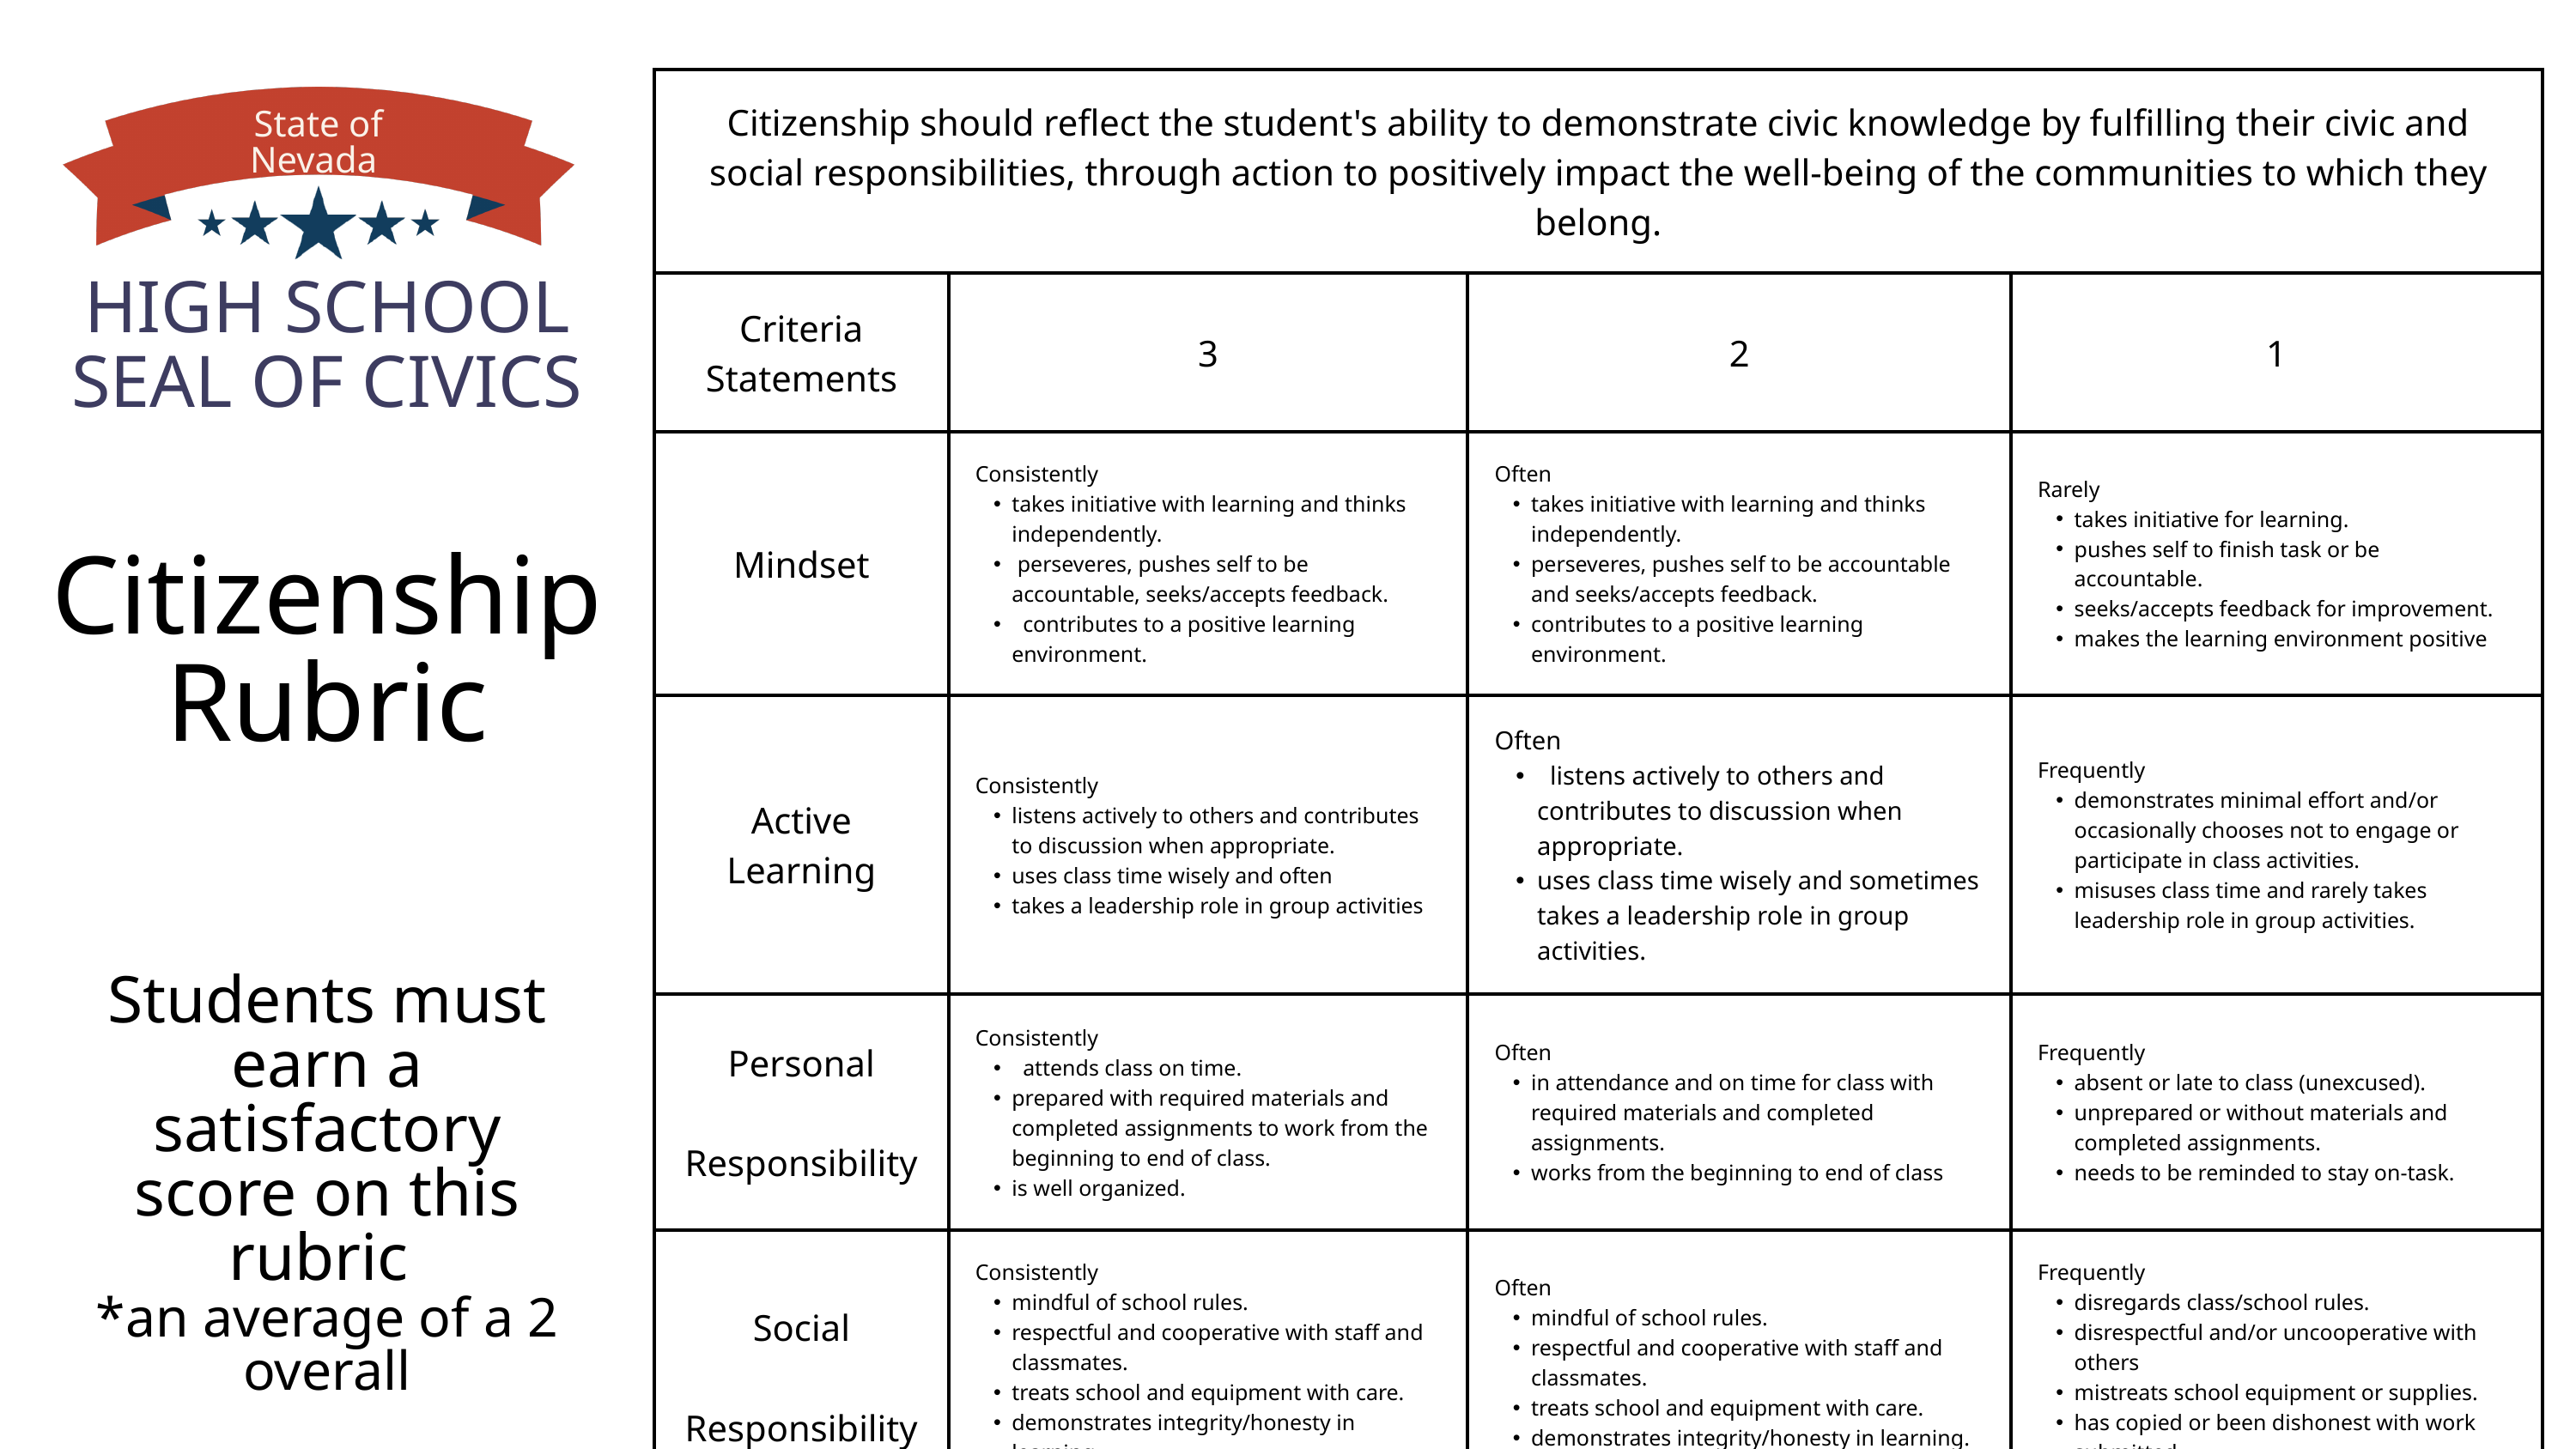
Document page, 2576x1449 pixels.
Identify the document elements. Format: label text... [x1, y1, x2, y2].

table_cell Active Learning [656, 697, 947, 992]
table_cell 2 [1469, 275, 2009, 430]
table_cell Often mindful of school rules. respectful and cooperative with staff and classmates. treats school and equipment with care. demonstrates integrity/honesty in learning. a positive, caring, helpful citizen in class [1469, 1232, 2009, 1449]
table_cell Criteria Statements [656, 275, 947, 430]
table_cell Frequently absent or late to class (unexcused). unprepared or without materials and completed assignments. needs to be reminded to stay on-task. [2013, 996, 2541, 1228]
text_box Citizenship Rubric [0, 548, 655, 763]
table_cell Often in attendance and on time for class with required materials and completed assignments. works from the beginning to end of class [1469, 996, 2009, 1228]
table_cell Often listens actively to others and contributes to discussion when appropriate. uses class time wisely and sometimes takes a leadership role in group activities. [1469, 697, 2009, 992]
table_header Citizenship should reflect the student's ability to demonstrate civic knowledge by fulfilling their civic and social responsibilities, through action to positively impact the well-being of the communities to which they belong. [656, 71, 2541, 271]
table_cell Often takes initiative with learning and thinks independently. perseveres, pushes self to be accountable and seeks/accepts feedback. contributes to a positive learning environment. [1469, 433, 2009, 694]
table_cell Consistently listens actively to others and contributes to discussion when appropriate. uses class time wisely and often takes a leadership role in group activities [951, 697, 1466, 992]
table_cell Mindset [656, 433, 947, 694]
table_cell 1 [2013, 275, 2541, 430]
table_cell Social Responsibility [656, 1232, 947, 1449]
table_cell Frequently demonstrates minimal effort and/or occasionally chooses not to engage or participate in class activities. misuses class time and rarely takes leadership role in group activities. [2013, 697, 2541, 992]
text_box Students must earn a satisfactory score on this rubric *an average of a 2 overall [75, 971, 580, 1401]
table_cell Rarely takes initiative for learning. pushes self to finish task or be accountable. seeks/accepts feedback for improvement. makes the learning environment positive [2013, 433, 2541, 694]
table_cell Personal Responsibility [656, 996, 947, 1228]
table_cell Frequently disregards class/school rules. disrespectful and/or uncooperative with others mistreats school equipment or supplies. has copied or been dishonest with work submitted. a negative citizen in class [2013, 1232, 2541, 1449]
table_cell 3 [951, 275, 1466, 430]
table_cell Consistently attends class on time. prepared with required materials and completed assignments to work from the beginning to end of class. is well organized. [951, 996, 1466, 1228]
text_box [36, 87, 618, 443]
table_cell Consistently mindful of school rules. respectful and cooperative with staff and classmates. treats school and equipment with care. demonstrates integrity/honesty in learning. a positive, caring, helpful citizen in class. [951, 1232, 1466, 1449]
table_cell Consistently takes initiative with learning and thinks independently. perseveres, pushes self to be accountable, seeks/accepts feedback. contributes to a positive learning environment. [951, 433, 1466, 694]
